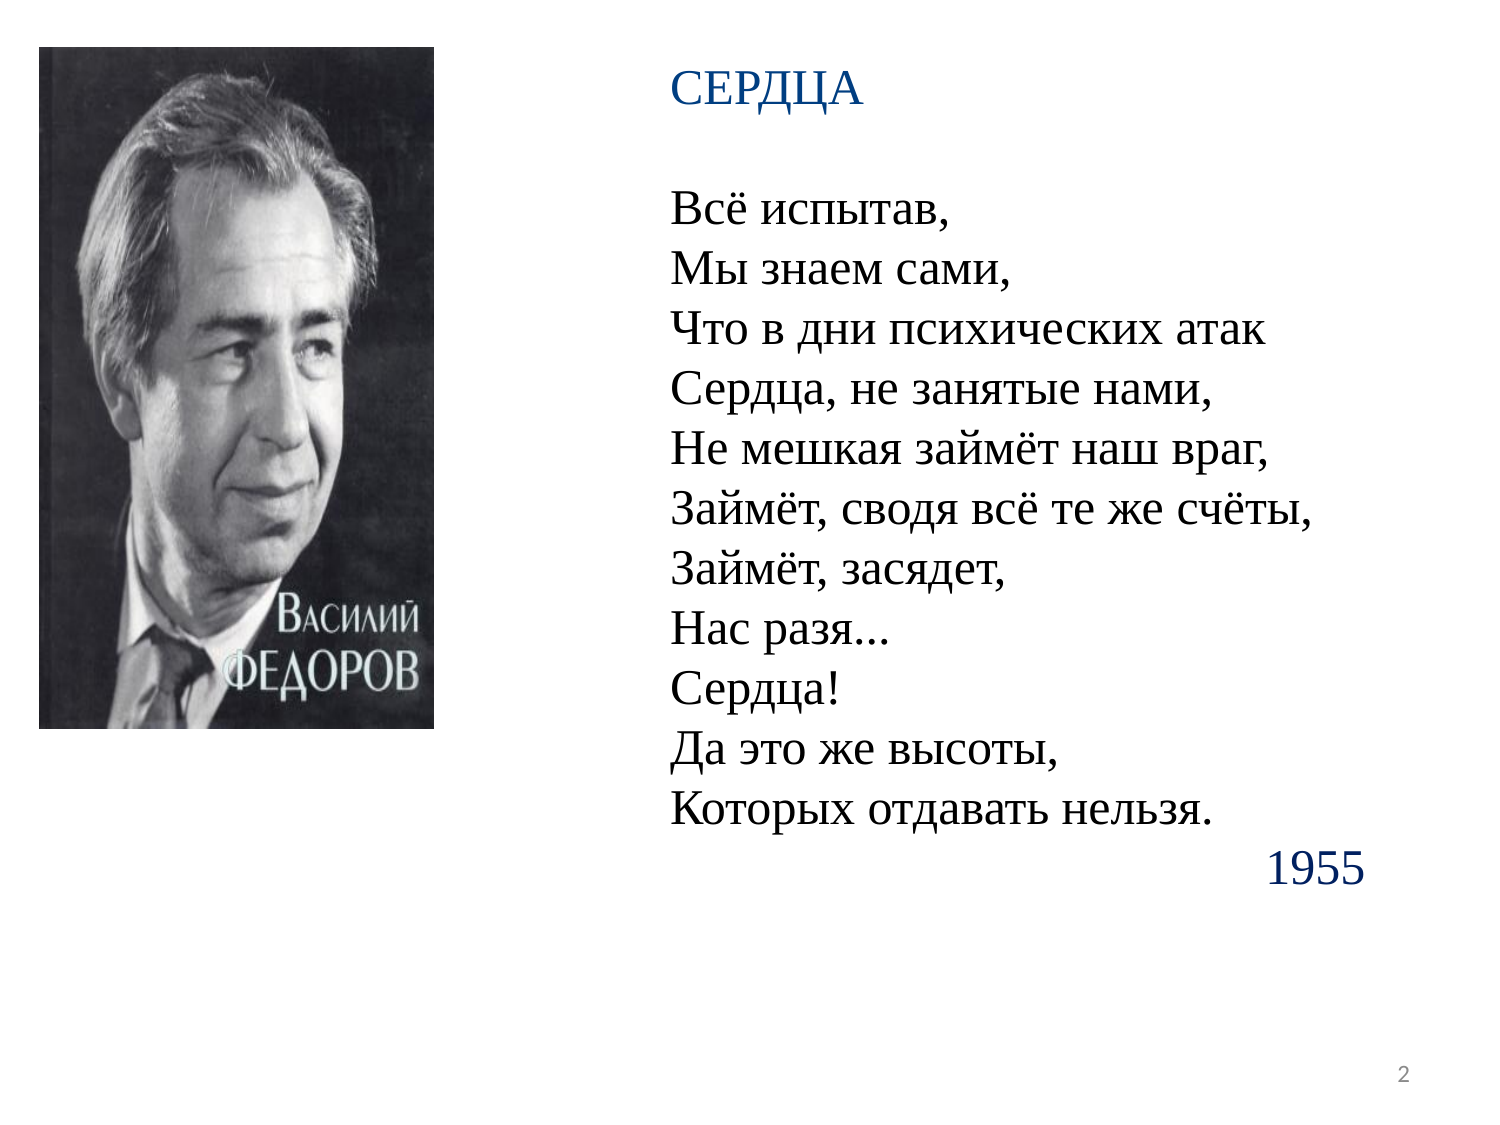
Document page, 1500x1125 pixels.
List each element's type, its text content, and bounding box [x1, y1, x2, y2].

text_box СЕРДЦА Всё испытав, Мы знаем сами, Что в дни психических атак Сердца, не занятые нами, Не мешкая займёт наш враг, Займёт, сводя всё те же счёты, Займёт, засядет, Нас разя... Сердца! Да это же высоты, Которых отдавать нельзя. 1955 [655, 47, 1381, 962]
slide_number 2 [1074, 1042, 1425, 1103]
picture [39, 46, 434, 729]
